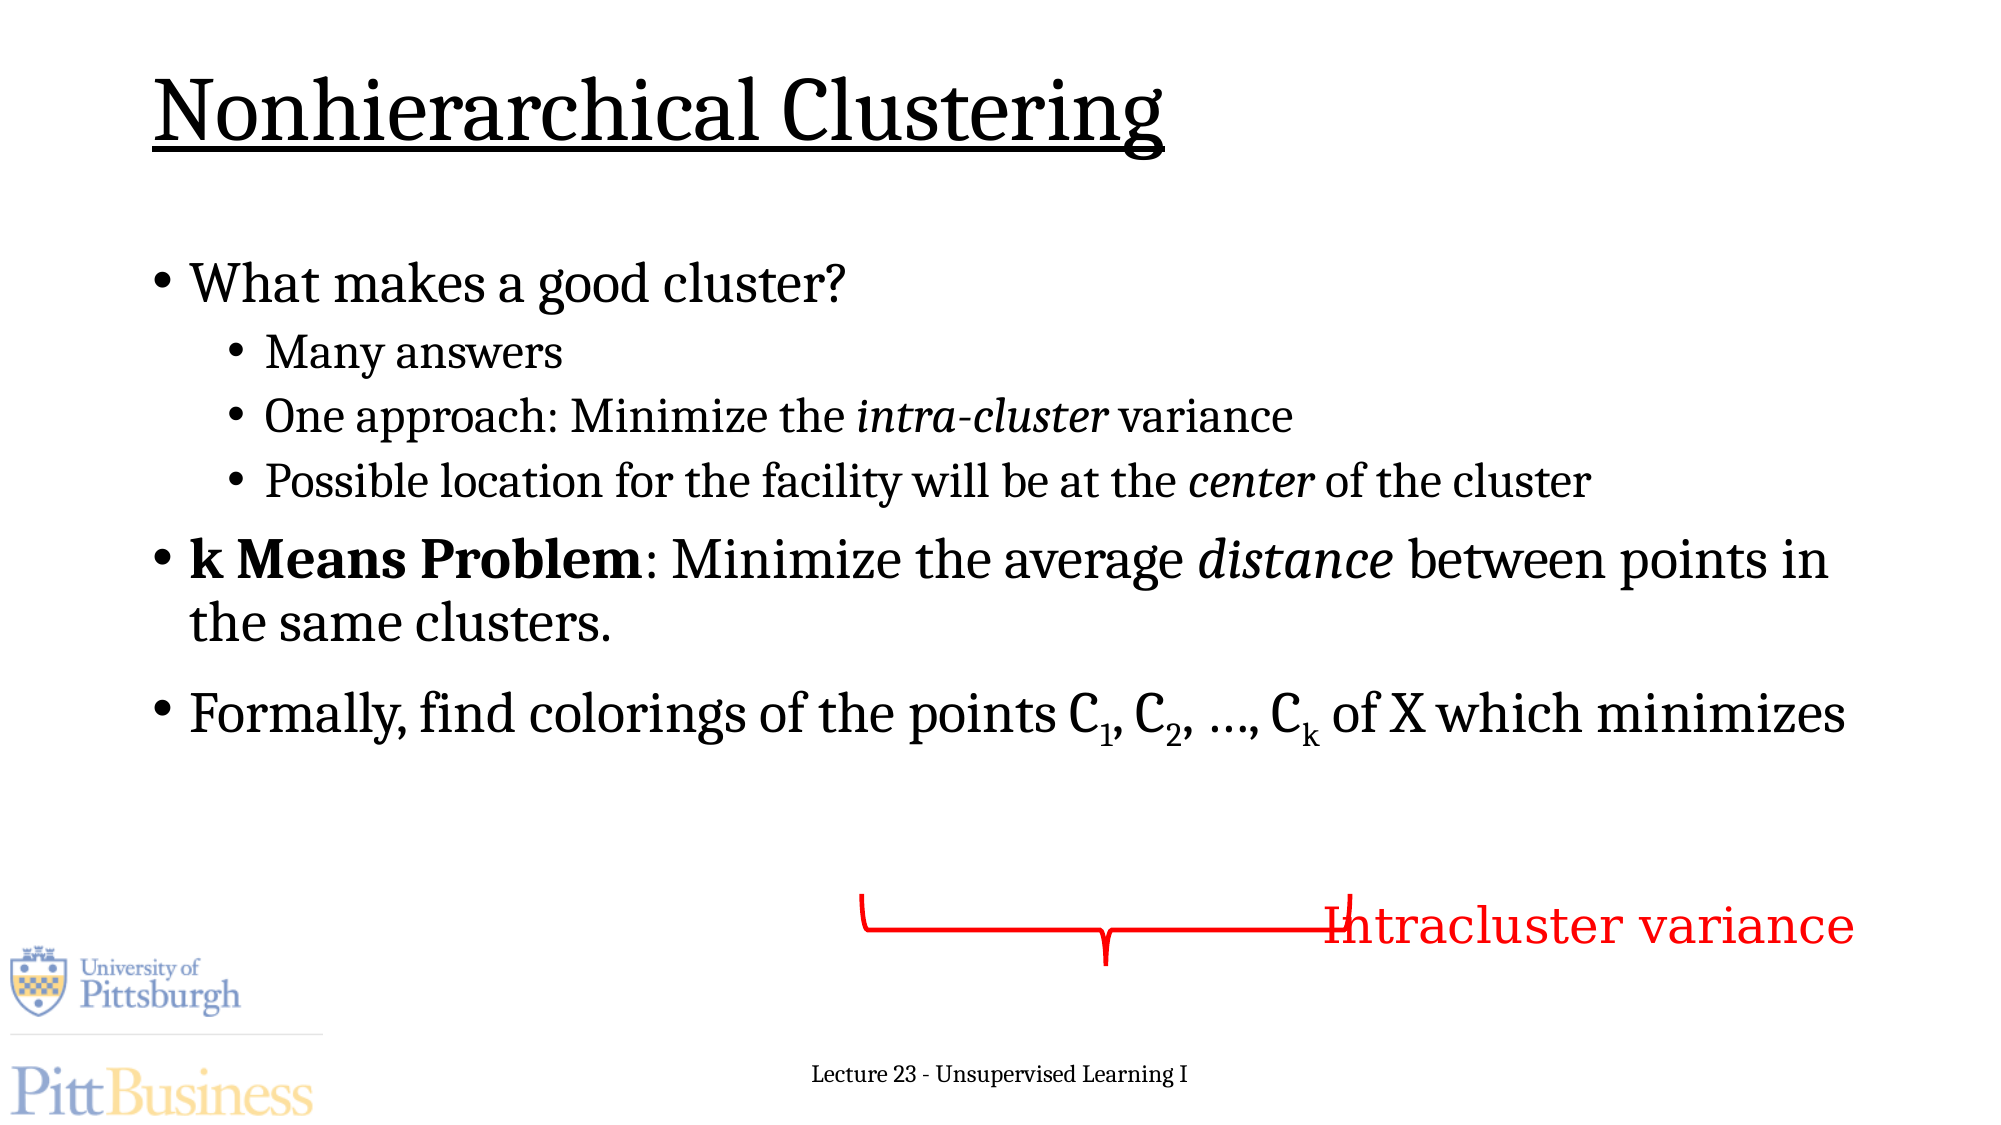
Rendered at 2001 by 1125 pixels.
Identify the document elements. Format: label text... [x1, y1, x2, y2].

text_box Intracluster variance [1307, 885, 1872, 961]
text_box [861, 893, 1351, 967]
title Nonhierarchical Clustering [137, 2, 1863, 220]
footer Lecture 23 - Unsupervised Learning I [662, 1042, 1338, 1103]
